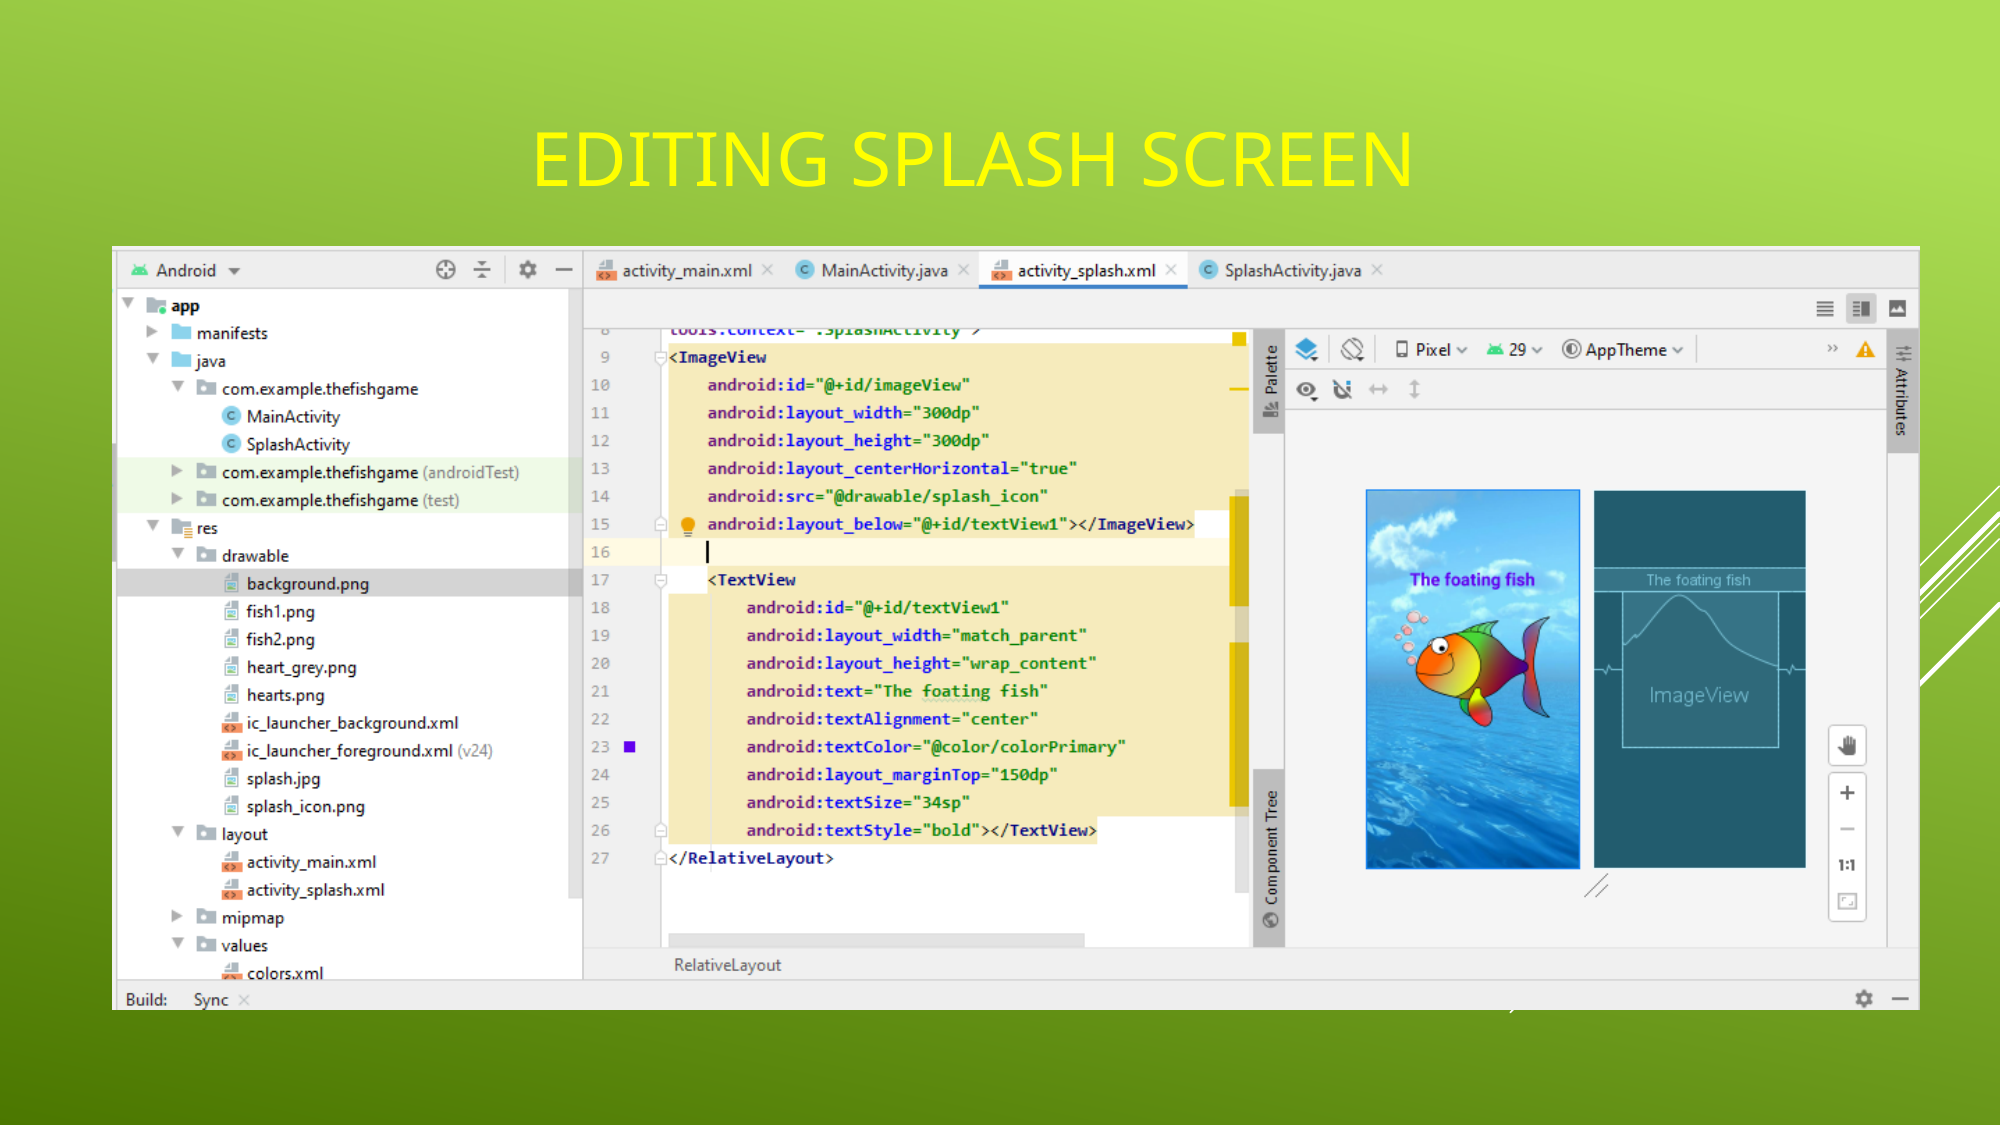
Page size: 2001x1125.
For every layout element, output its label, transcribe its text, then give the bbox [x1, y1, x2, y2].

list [111, 246, 1920, 1011]
title Editing splash screen [112, 67, 1836, 246]
